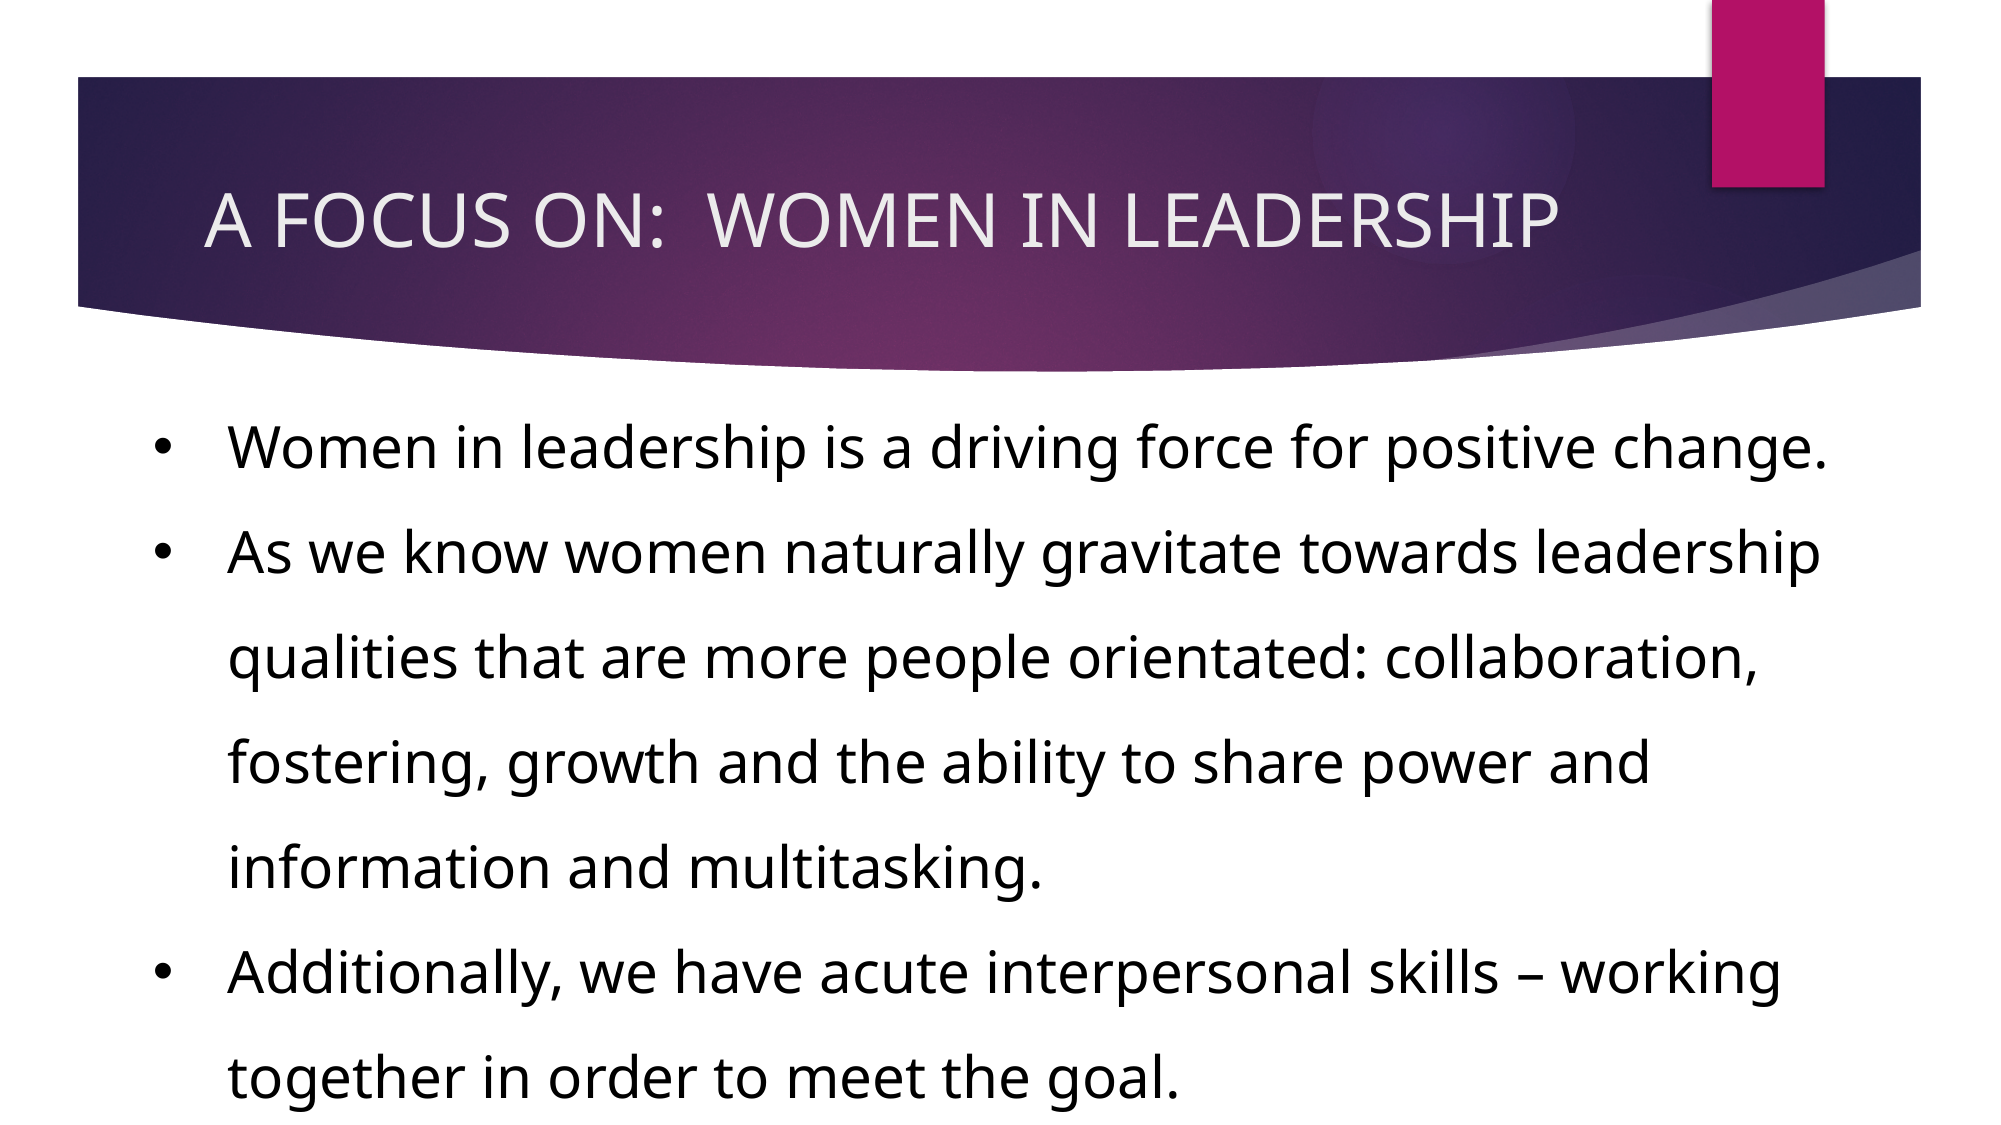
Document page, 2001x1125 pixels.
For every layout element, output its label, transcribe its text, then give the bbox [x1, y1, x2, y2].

title A FOCUS ON: WOMEN IN LEADERSHIP [189, 159, 1627, 276]
text_box Women in leadership is a driving force for positive change. As we know women naturally gravitate towards leadership qualities that are more people orientated: collaboration, fostering, growth and the ability to share power and information and multitasking. Additionally, we have acute interpersonal skills – working together in order to meet the goal. [138, 368, 1967, 1125]
